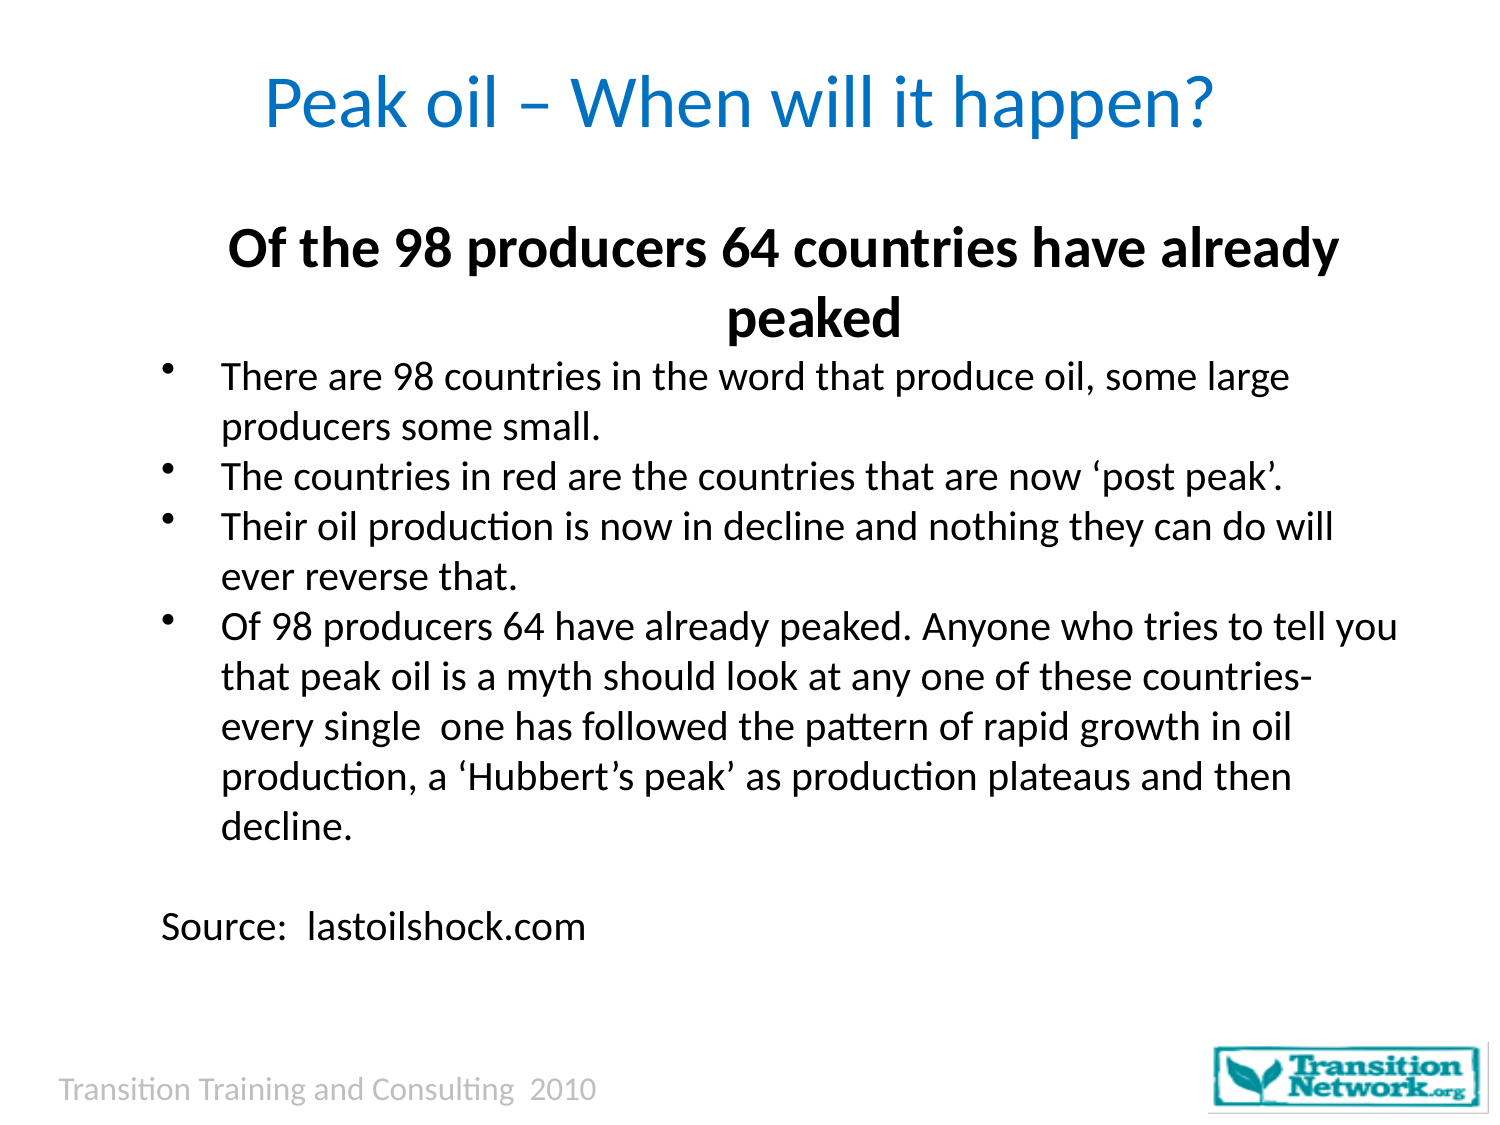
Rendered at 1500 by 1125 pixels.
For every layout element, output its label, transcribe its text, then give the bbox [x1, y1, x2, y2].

text_box Peak oil – When will it happen? [74, 45, 1425, 148]
text_box Of the 98 producers 64 countries have already peaked There are 98 countries in the word that produce oil, some large producers some small. The countries in red are the countries that are now ‘post peak’. Their oil production is now in decline and nothing they can do will ever reverse that. Of 98 producers 64 have already peaked. Anyone who tries to tell you that peak oil is a myth should look at any one of these countries- every single one has followed the pattern of rapid growth in oil production, a ‘Hubbert’s peak’ as production plateaus and then decline. Source: lastoilshock.com [146, 201, 1423, 1027]
picture [1208, 1042, 1491, 1115]
